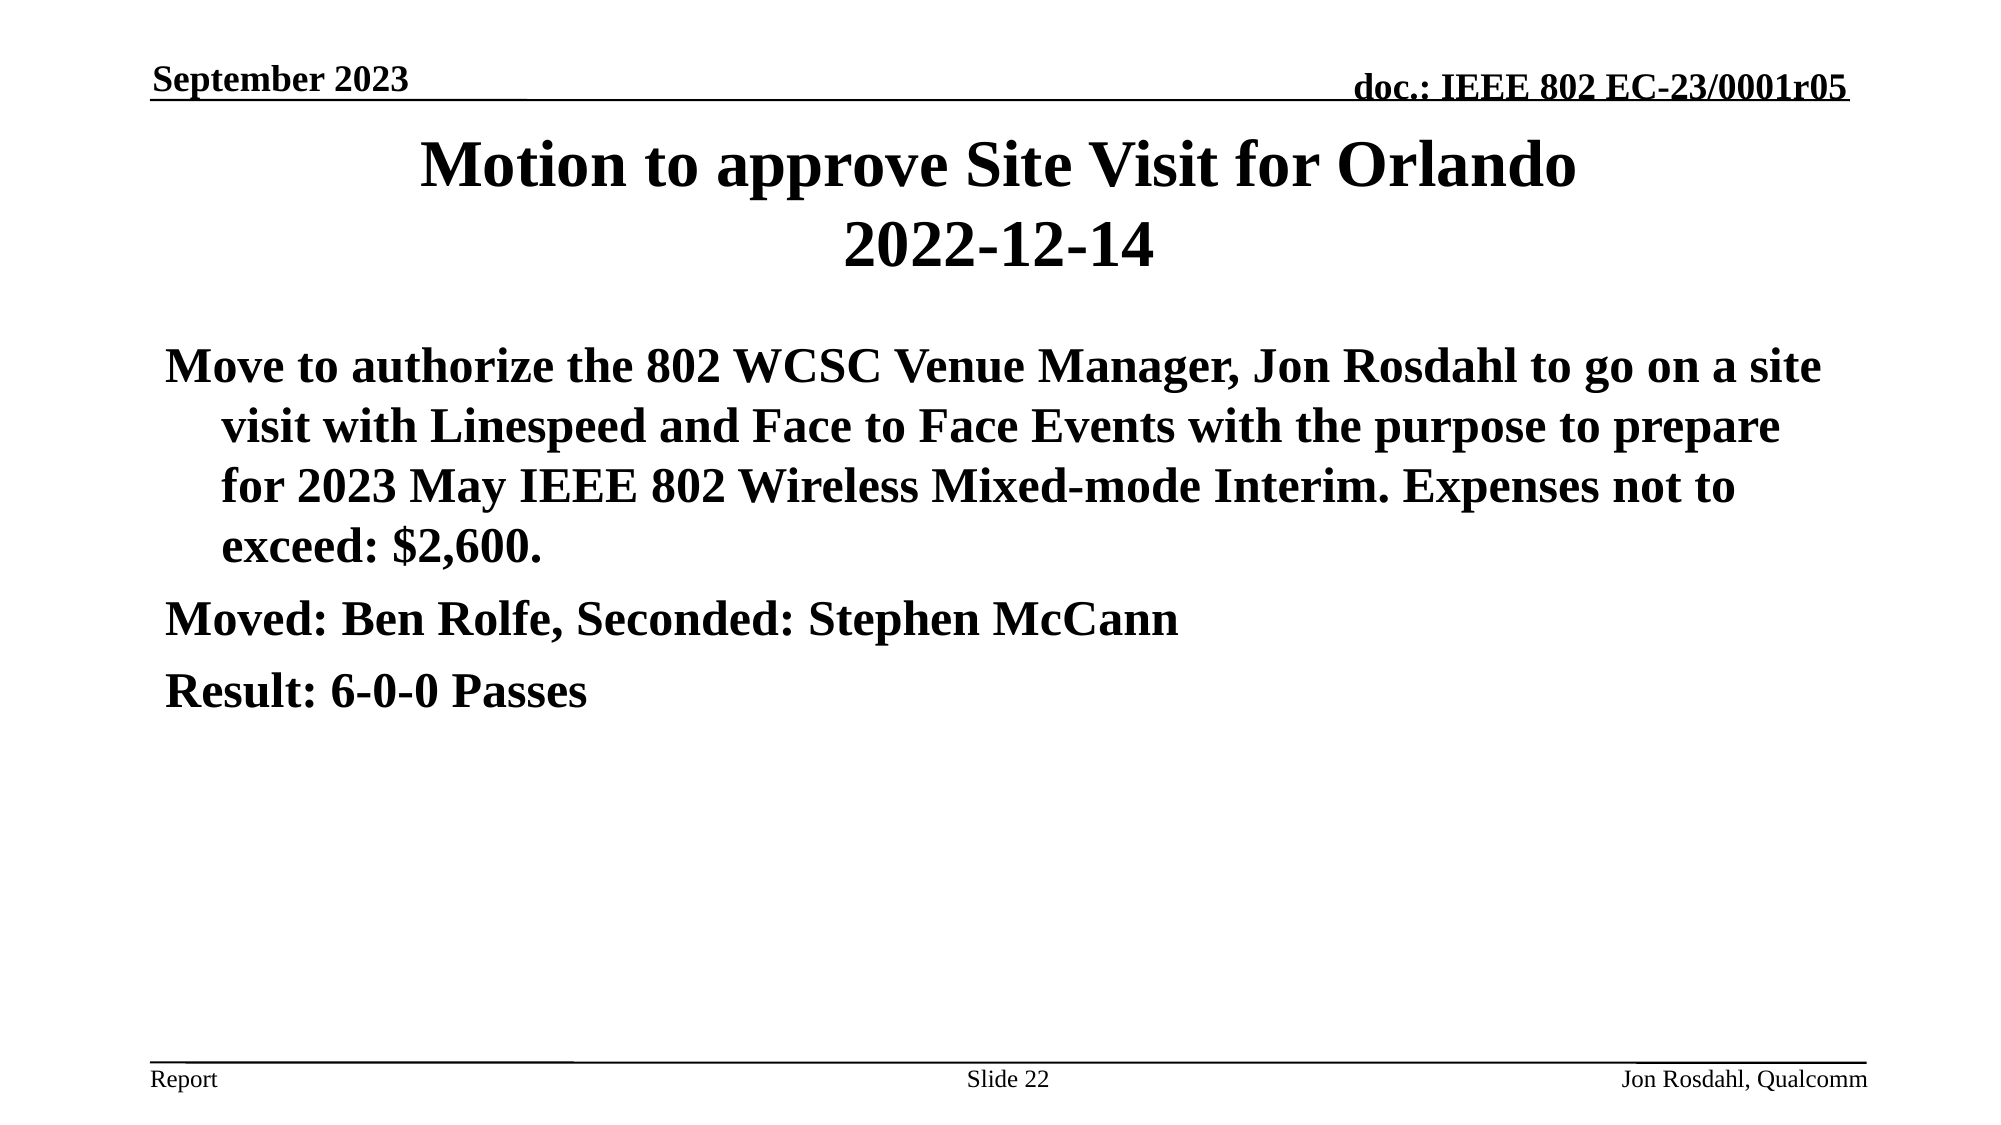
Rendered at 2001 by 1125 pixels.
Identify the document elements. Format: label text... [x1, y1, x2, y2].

footer Jon Rosdahl, Qualcomm [1171, 1061, 1869, 1093]
list Move to authorize the 802 WCSC Venue Manager, Jon Rosdahl to go on a site visit with Linespeed and Face to Face Events with the purpose to prepare for 2023 May IEEE 802 Wireless Mixed-mode Interim. Expenses not to exceed: $2,600. Moved: Ben Rolfe, Seconded: Stephen McCann Result: 6-0-0 Passes [149, 324, 1850, 1000]
slide_number Slide 22 [950, 1061, 1067, 1123]
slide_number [152, 54, 563, 100]
title Motion to approve Site Visit for Orlando 2022-12-14 [149, 112, 1850, 288]
